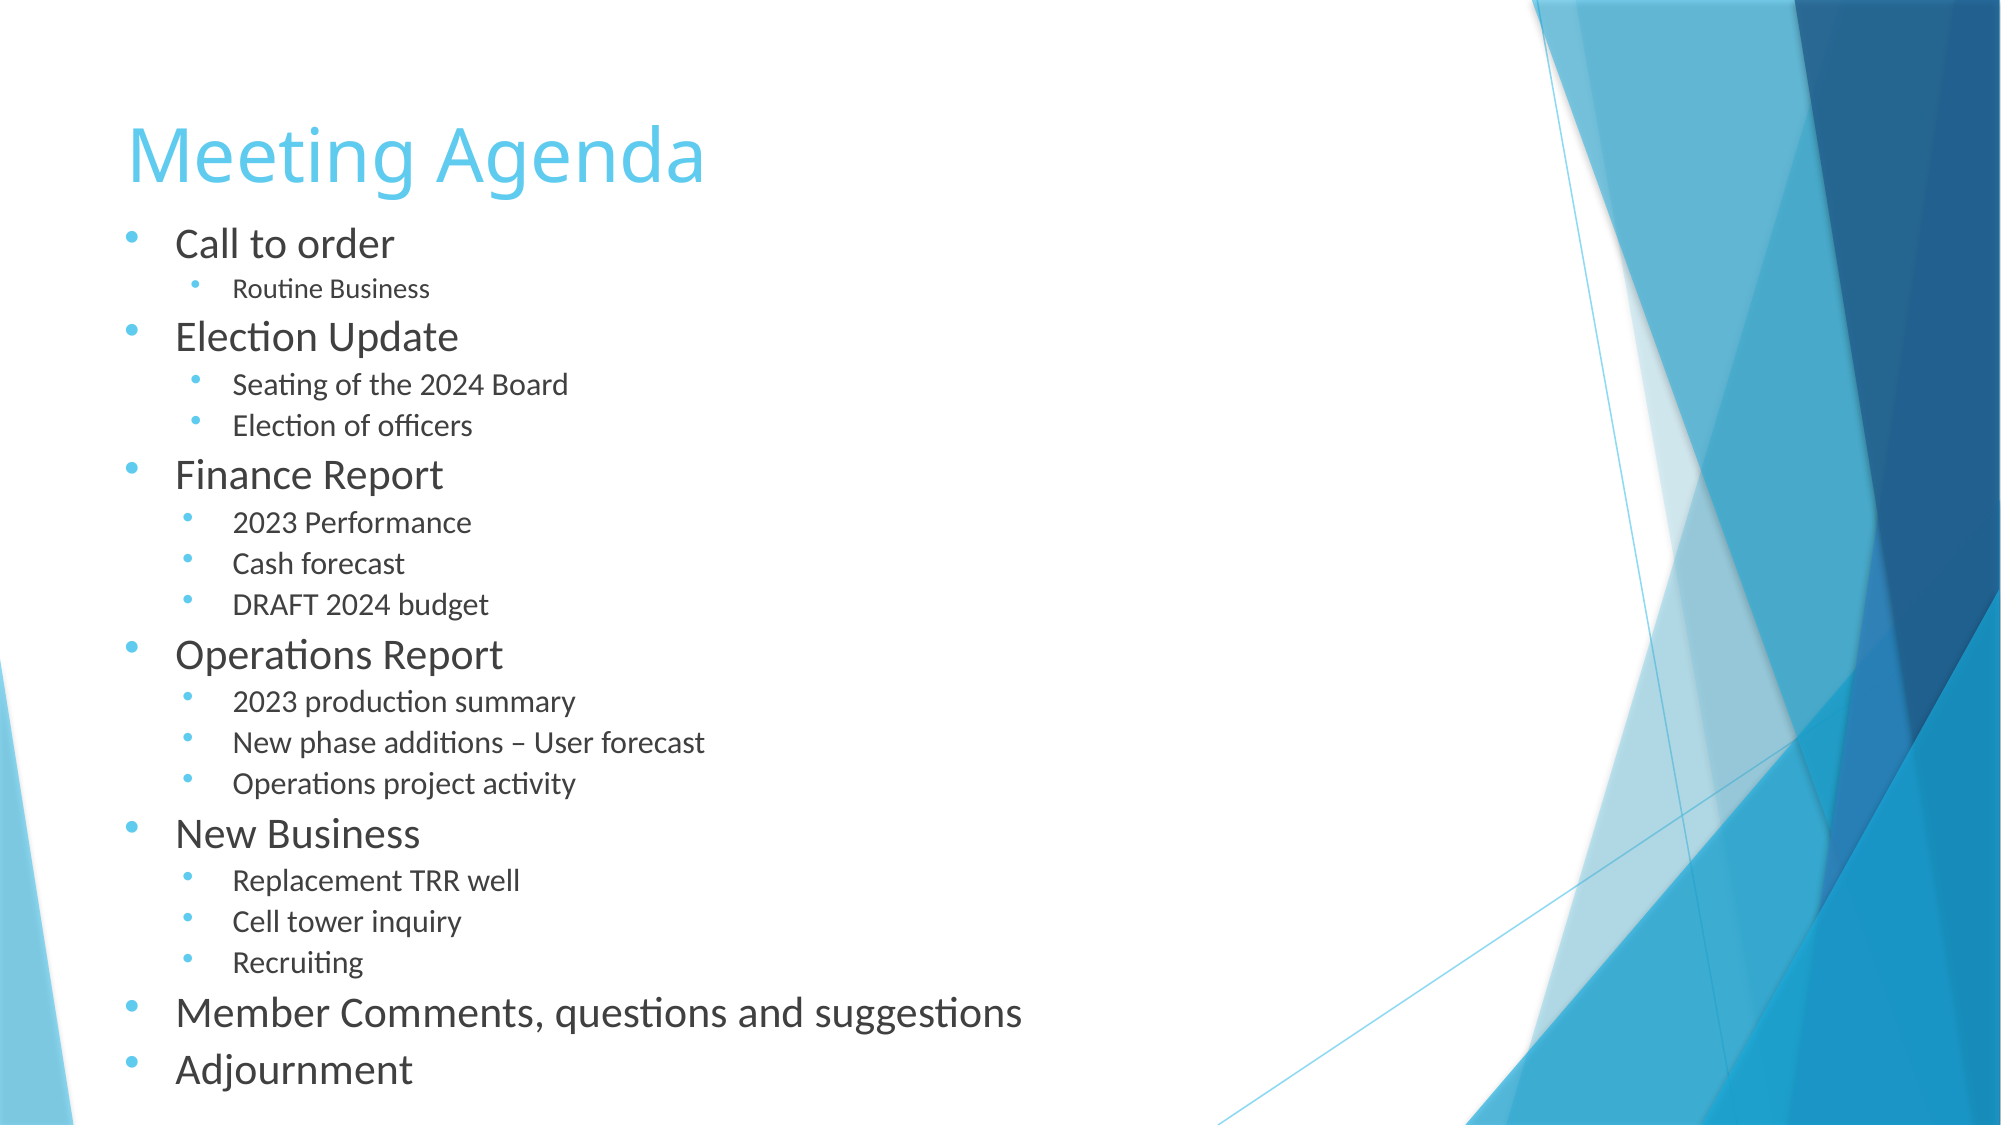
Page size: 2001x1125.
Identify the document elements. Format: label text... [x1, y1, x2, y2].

title Meeting Agenda [111, 99, 1522, 203]
list Call to order Routine Business Election Update Seating of the 2024 Board Election of officers Finance Report 2023 Performance Cash forecast DRAFT 2024 budget Operations Report 2023 production summary New phase additions – User forecast Operations project activity New Business Replacement TRR well Cell tower inquiry Recruiting Member Comments, questions and suggestions Adjournment [111, 203, 1522, 1104]
